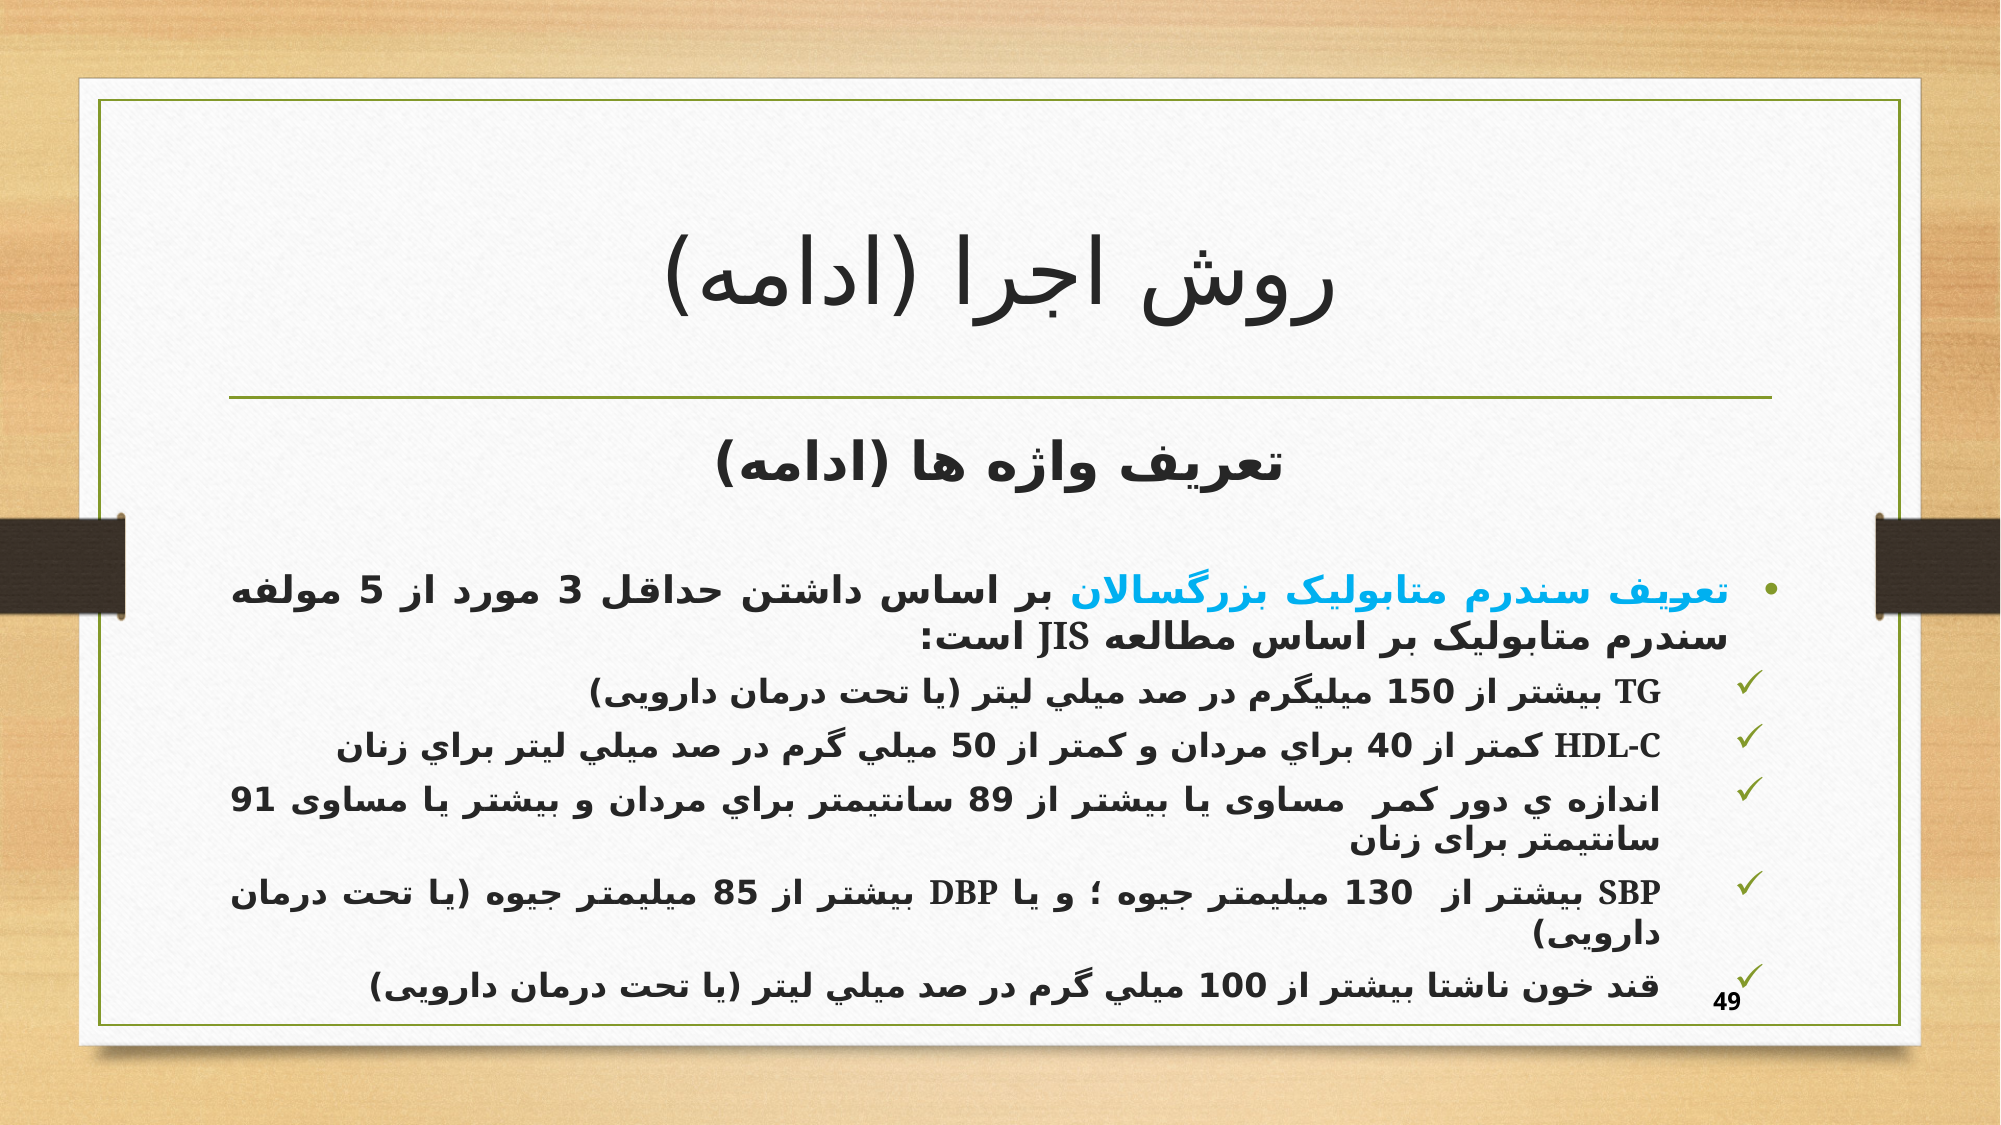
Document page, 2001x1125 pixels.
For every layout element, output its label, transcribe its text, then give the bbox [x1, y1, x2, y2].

slide_number 49 [1698, 979, 1788, 1025]
title روش اجرا (ادامه) [212, 161, 1788, 375]
picture [0, 0, 2001, 1125]
list تعریف واژه ها (ادامه) تعریف سندرم متابولیک بزرگسالان بر اساس داشتن حداقل 3 مورد از 5 مولفه سندرم متابولیک بر اساس مطالعه JIS است: TG بيشتر از 150 ميليگرم در صد ميلي ليتر (یا تحت درمان دارویی) HDL-C کمتر از 40 براي مردان و کمتر از 50 ميلي گرم در صد ميلي ليتر براي زنان اندازه ي دور کمر مساوی یا بيشتر از 89 سانتيمتر براي مردان و بيشتر یا مساوی 91 سانتيمتر برای زنان SBP بيشتر از 130 میلیمتر جیوه ؛ و يا DBP بيشتر از 85 ميليمتر جيوه (یا تحت درمان دارویی) قند خون ناشتا بيشتر از 100 ميلي گرم در صد ميلي ليتر (یا تحت درمان دارویی) [212, 419, 1788, 1025]
